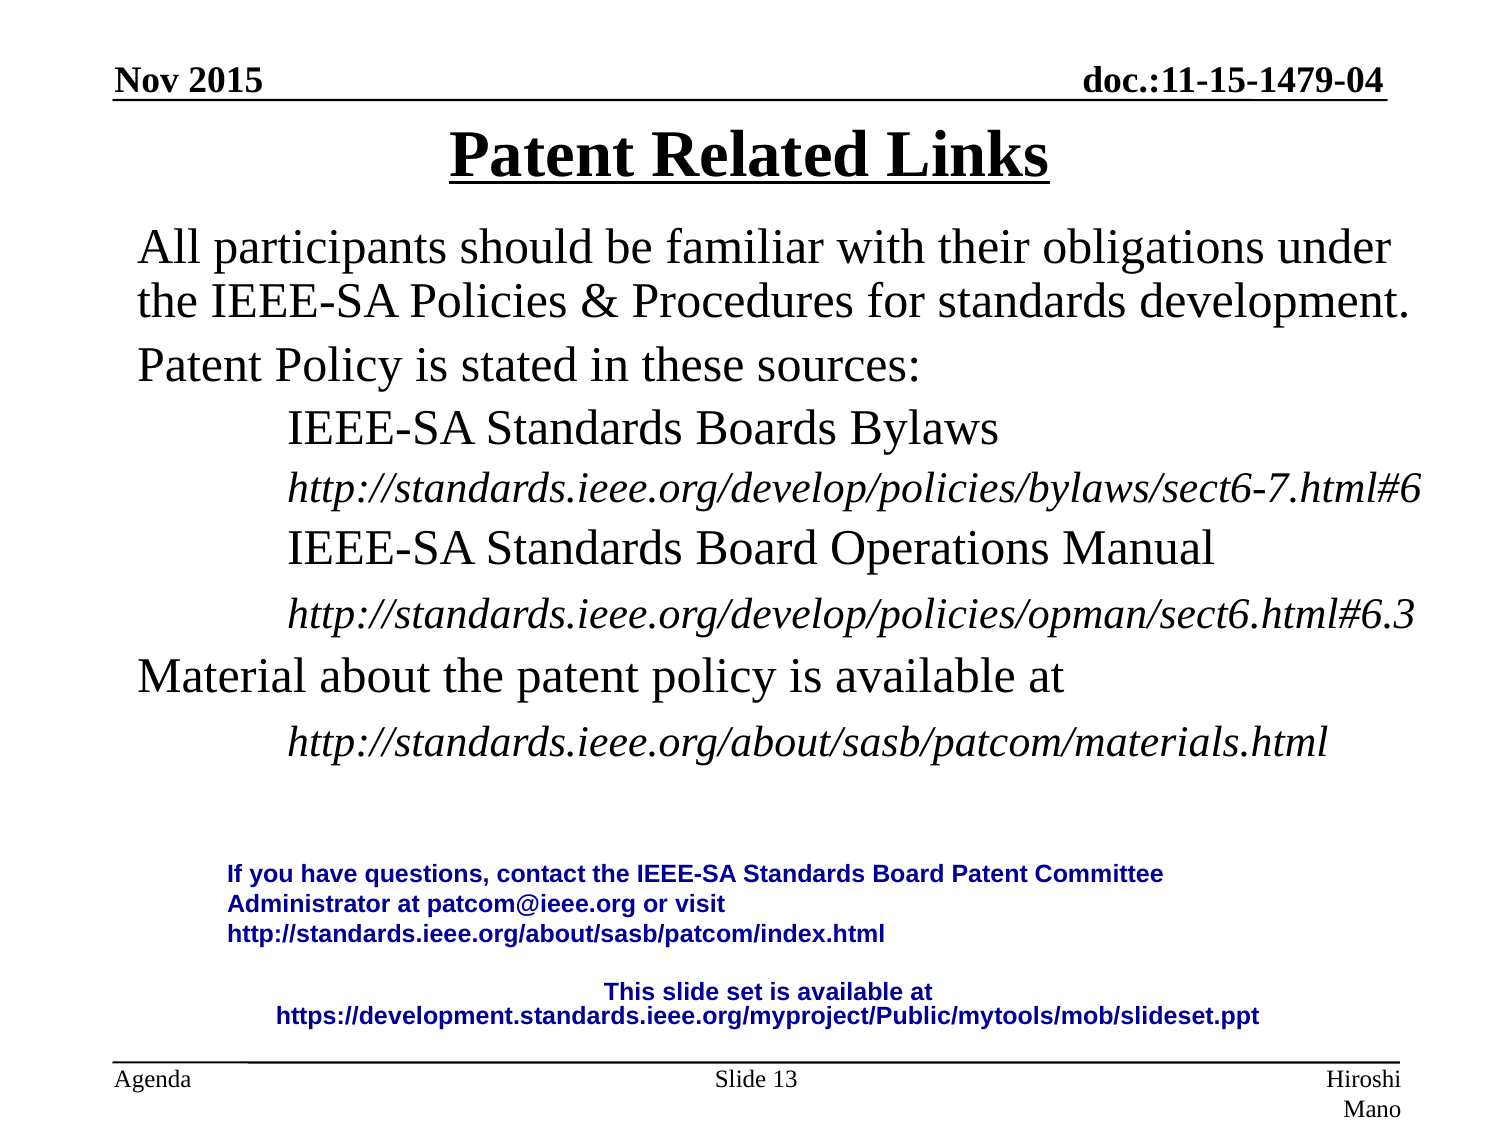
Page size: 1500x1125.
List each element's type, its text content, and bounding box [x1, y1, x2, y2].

footer Hiroshi Mano (KDTI) [1324, 1061, 1402, 1093]
list All participants should be familiar with their obligations under the IEEE-SA Policies & Procedures for standards development. Patent Policy is stated in these sources: IEEE-SA Standards Boards Bylaws http://standards.ieee.org/develop/policies/bylaws/sect6-7.html#6 IEEE-SA Standards Board Operations Manual http://standards.ieee.org/develop/policies/opman/sect6.html#6.3 Material about the patent policy is available at http://standards.ieee.org/about/sasb/patcom/materials.html [0, 212, 1476, 851]
title Patent Related Links [112, 87, 1388, 212]
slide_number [114, 54, 265, 101]
slide_number Slide 13 [712, 1061, 800, 1093]
text_box If you have questions, contact the IEEE-SA Standards Board Patent Committee Administrator at patcom@ieee.org or visit http://standards.ieee.org/about/sasb/patcom/index.html This slide set is available at https://development.standards.ieee.org/myproject/Public/mytools/mob/slideset.ppt [212, 849, 1325, 1037]
